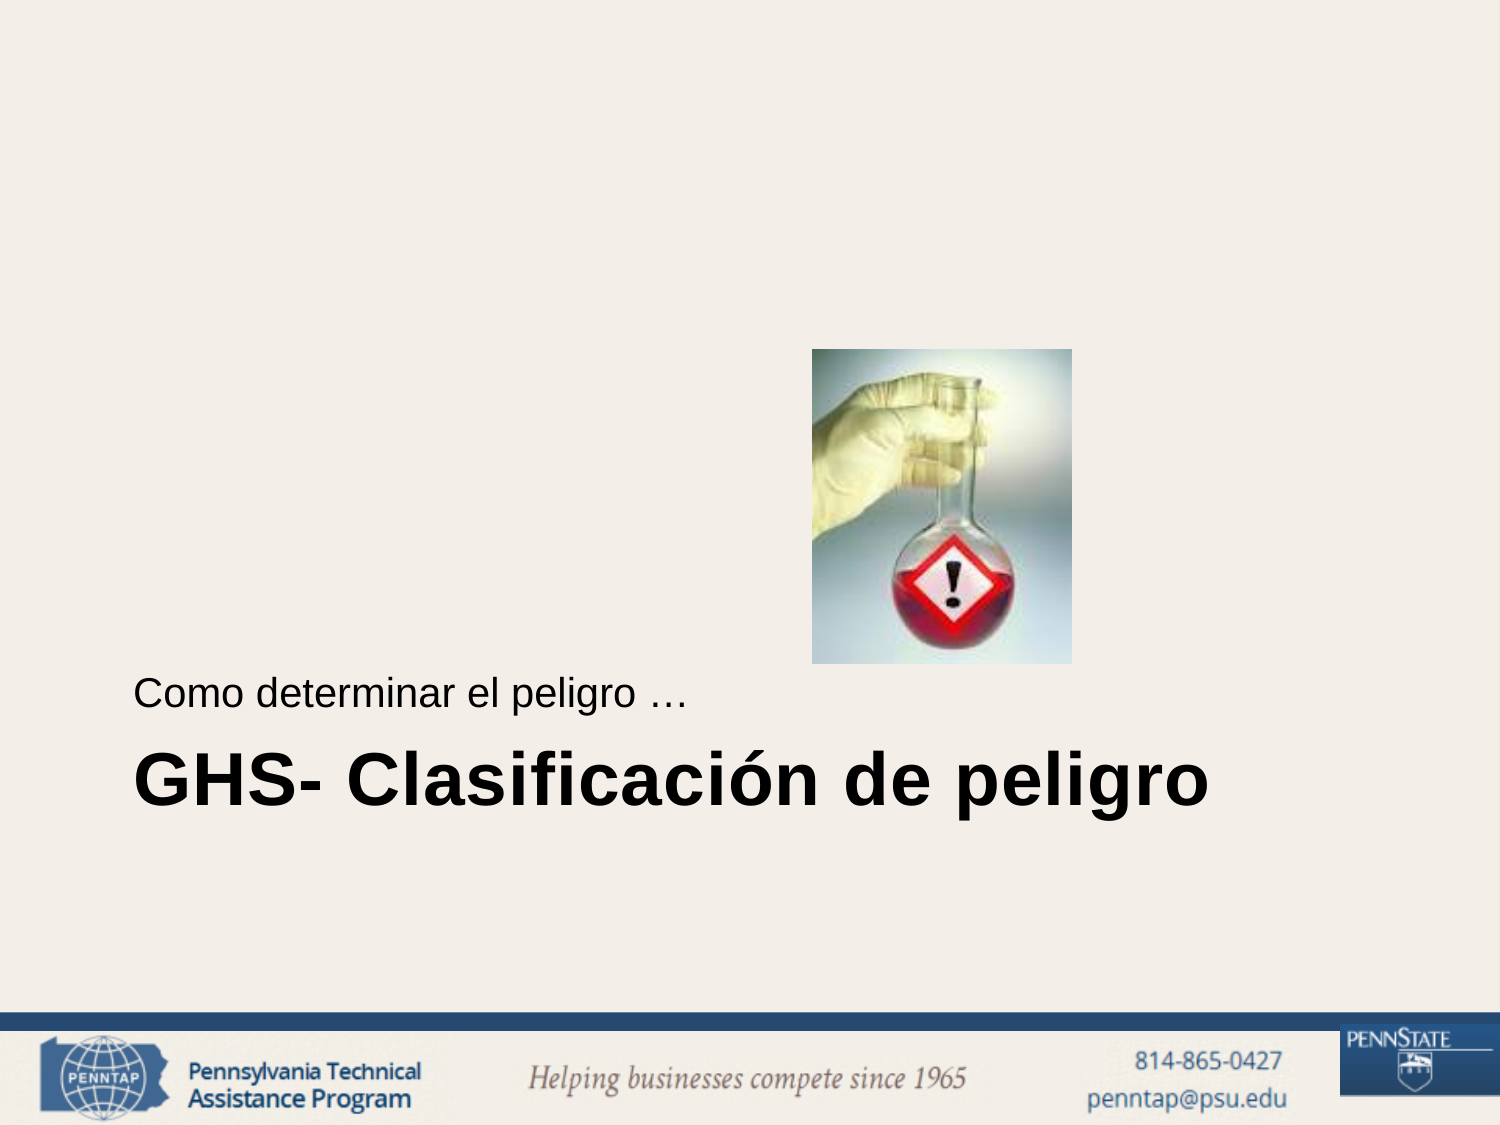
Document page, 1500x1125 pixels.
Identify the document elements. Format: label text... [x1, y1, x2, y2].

picture [1340, 1024, 1500, 1097]
picture [812, 349, 1072, 664]
picture [1084, 1040, 1296, 1121]
title GHS- Clasificación de peligro [118, 723, 1394, 947]
list Como determinar el peligro … [118, 476, 1394, 723]
picture [0, 1031, 456, 1125]
picture [512, 1059, 988, 1100]
